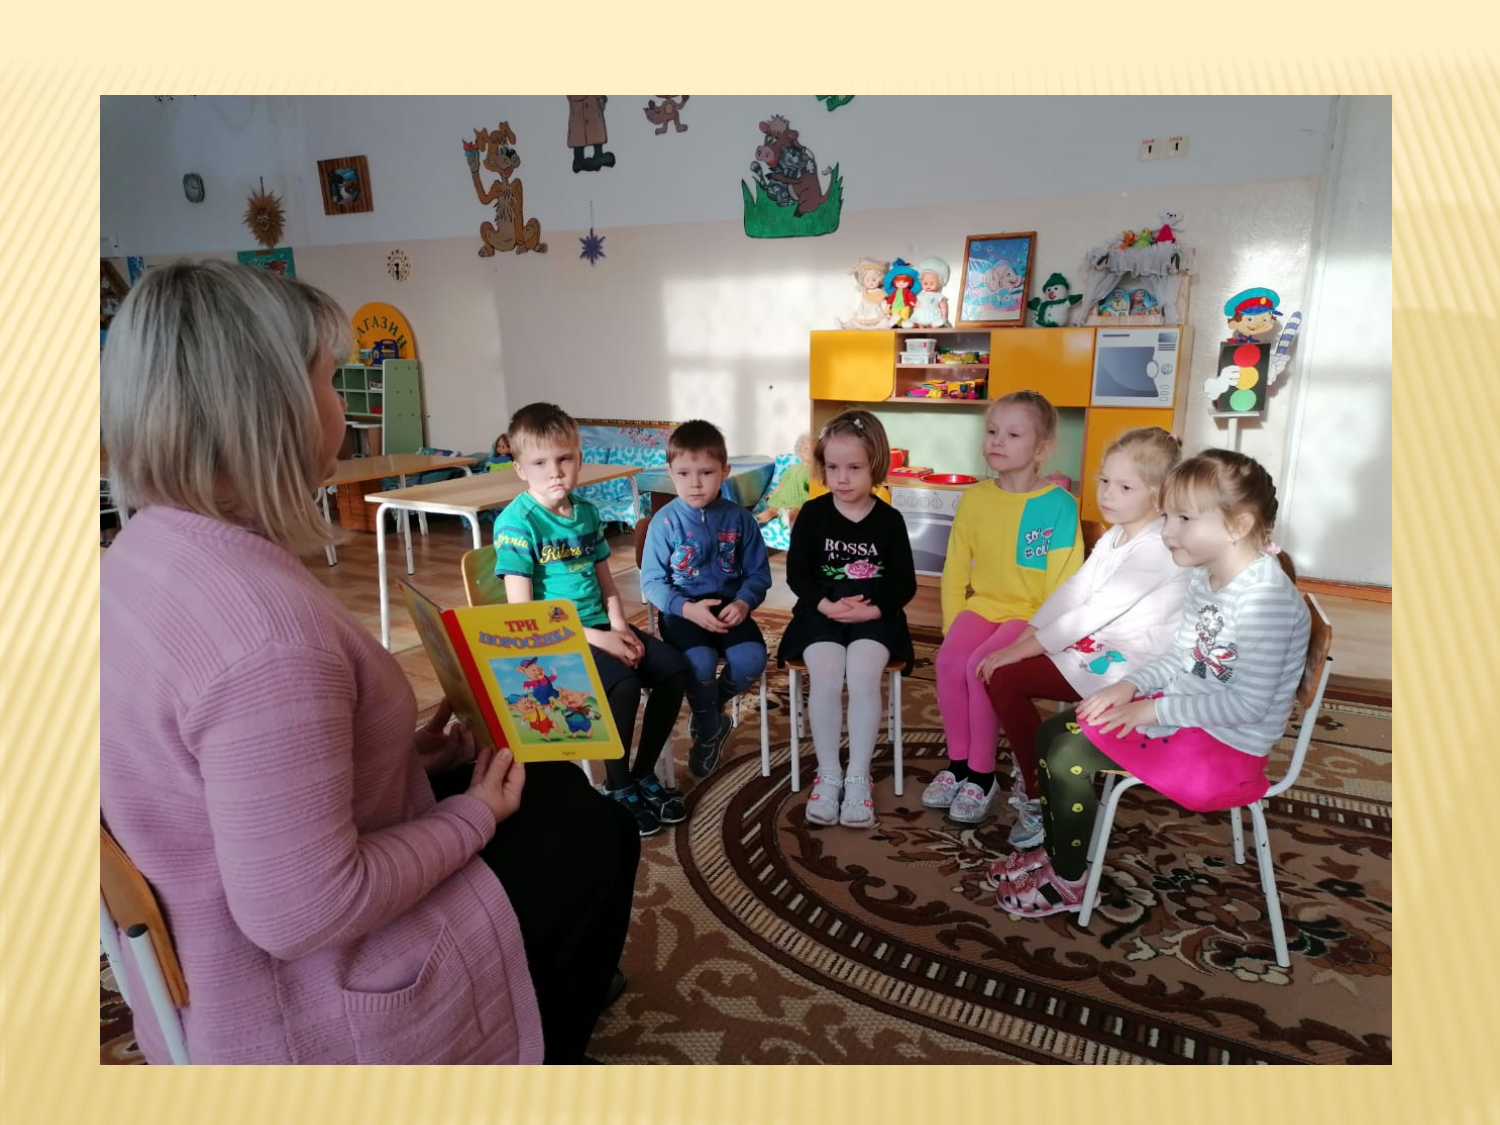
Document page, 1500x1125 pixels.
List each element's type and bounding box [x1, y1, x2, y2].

picture [100, 95, 1392, 1065]
